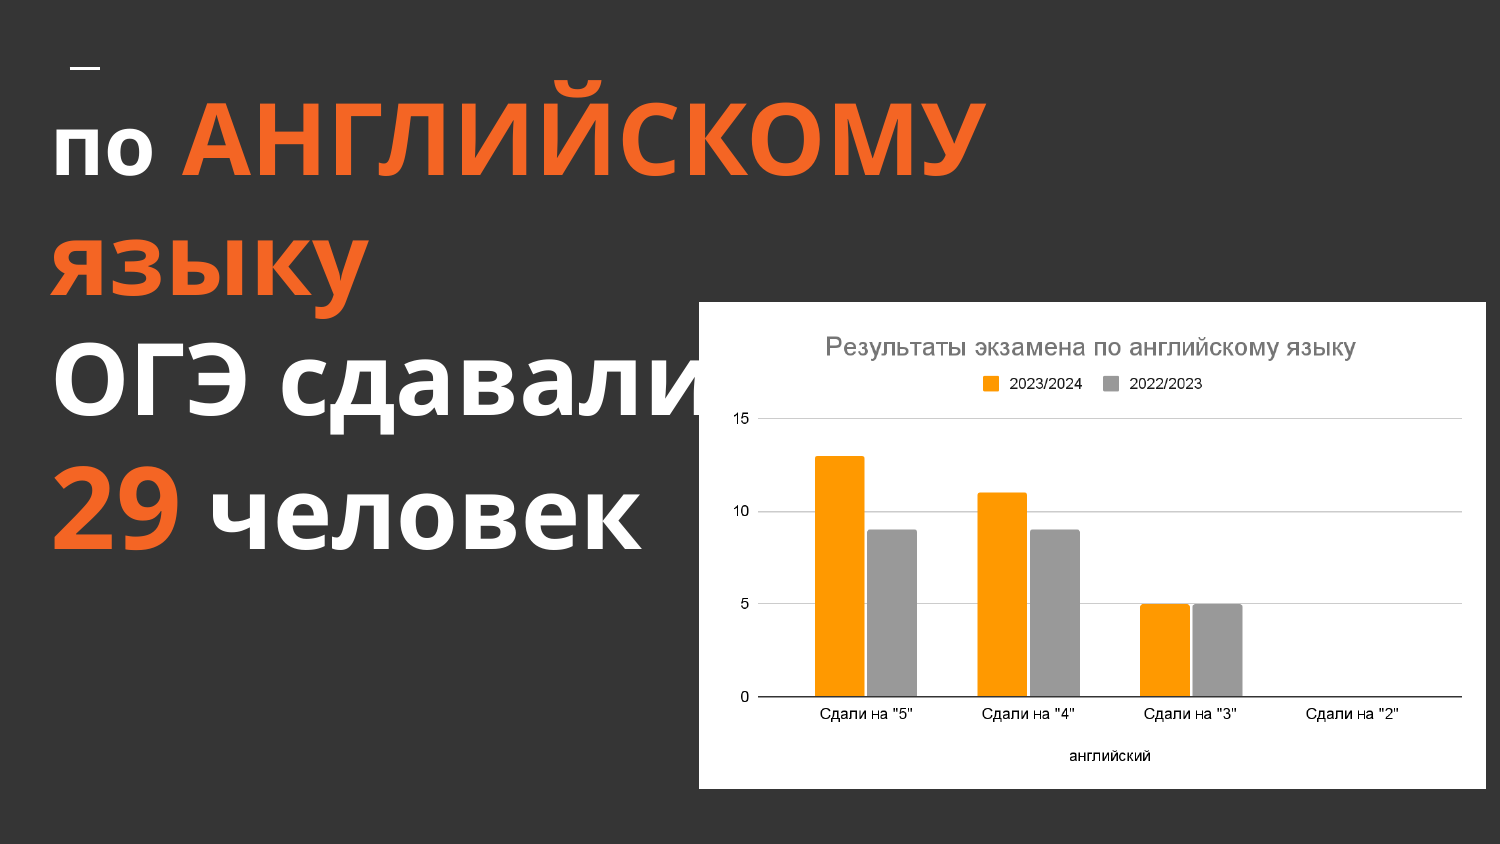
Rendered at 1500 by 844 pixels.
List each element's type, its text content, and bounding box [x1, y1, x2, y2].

picture [699, 302, 1486, 790]
title по АНГЛИЙСКОМУ языку ОГЭ сдавали 29 человек [35, 27, 1060, 622]
